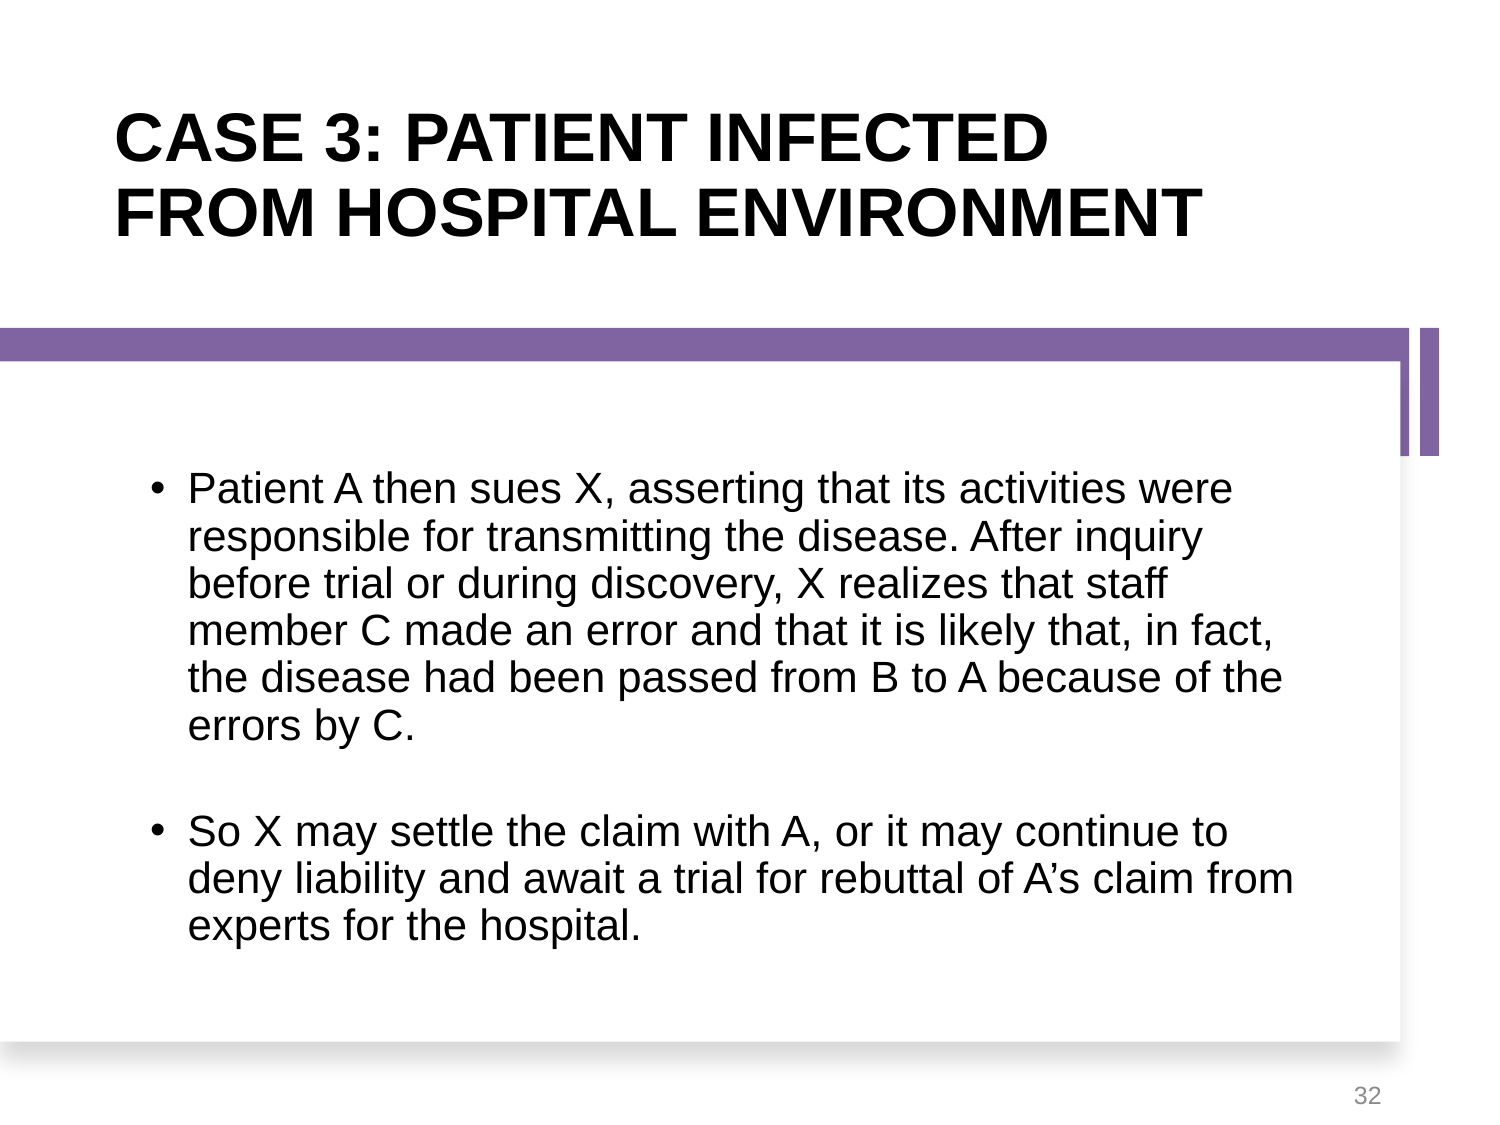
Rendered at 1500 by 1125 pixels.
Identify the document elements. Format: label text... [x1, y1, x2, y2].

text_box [0, 327, 1440, 457]
list Patient A then sues X, asserting that its activities were responsible for transmitting the disease. After inquiry before trial or during discovery, X realizes that staff member C made an error and that it is likely that, in fact, the disease had been passed from B to A because of the errors by C. So X may settle the claim with A, or it may continue to deny liability and await a trial for rebuttal of A’s claim from experts for the hospital. [97, 466, 1346, 990]
text_box [0, 465, 1403, 1044]
title CASE 3: PATIENT INFECTED FROM HOSPITAL ENVIRONMENT [99, 63, 1236, 259]
slide_number 32 [1059, 1065, 1397, 1125]
text_box [0, 0, 1500, 1125]
